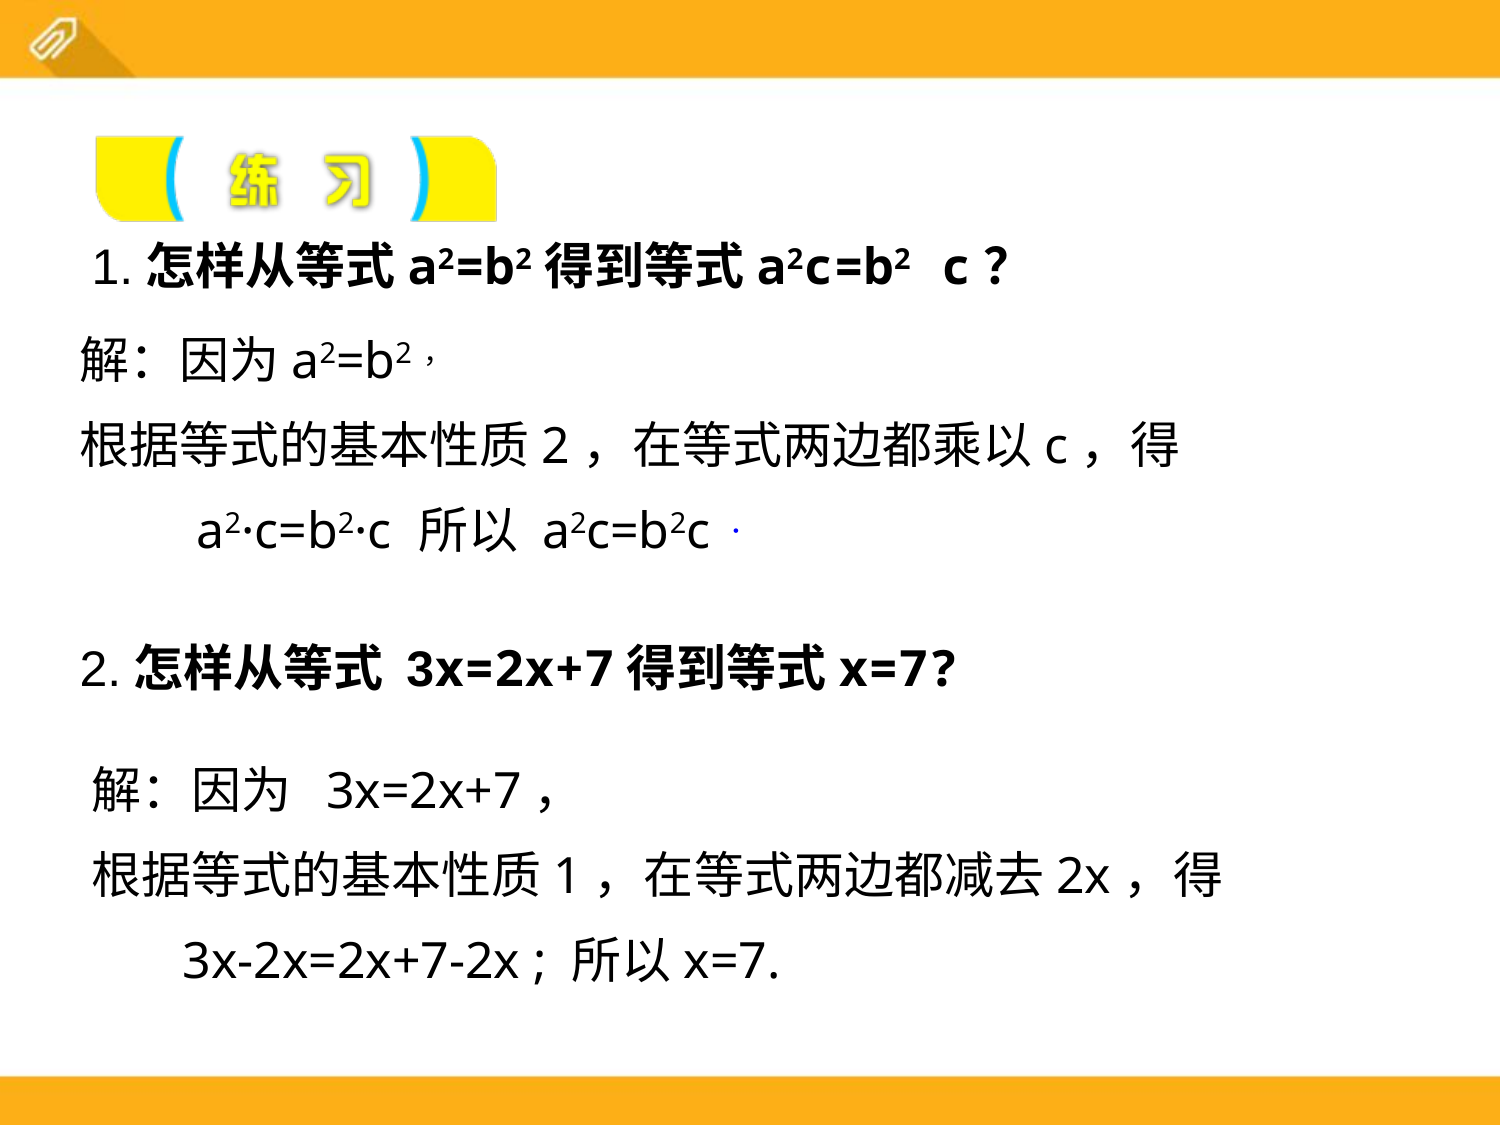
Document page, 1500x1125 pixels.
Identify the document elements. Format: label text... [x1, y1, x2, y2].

picture [0, 0, 1500, 1125]
text_box 解：因为a2=b2， 根据等式的基本性质2，在等式两边都乘以c，得 a2·c=b2·c 所以 a2c=b2c ． [64, 321, 1341, 567]
text_box 2.怎样从等式 3x=2x+7得到等式x=7? [64, 628, 1282, 704]
text_box 解：因为 3x=2x+7， 根据等式的基本性质1，在等式两边都减去2x，得 3x-2x=2x+7-2x ; 所以x=7. [76, 751, 1412, 996]
text_box 1.怎样从等式a2=b2得到等式a2c=b2 c？ [76, 227, 1270, 302]
